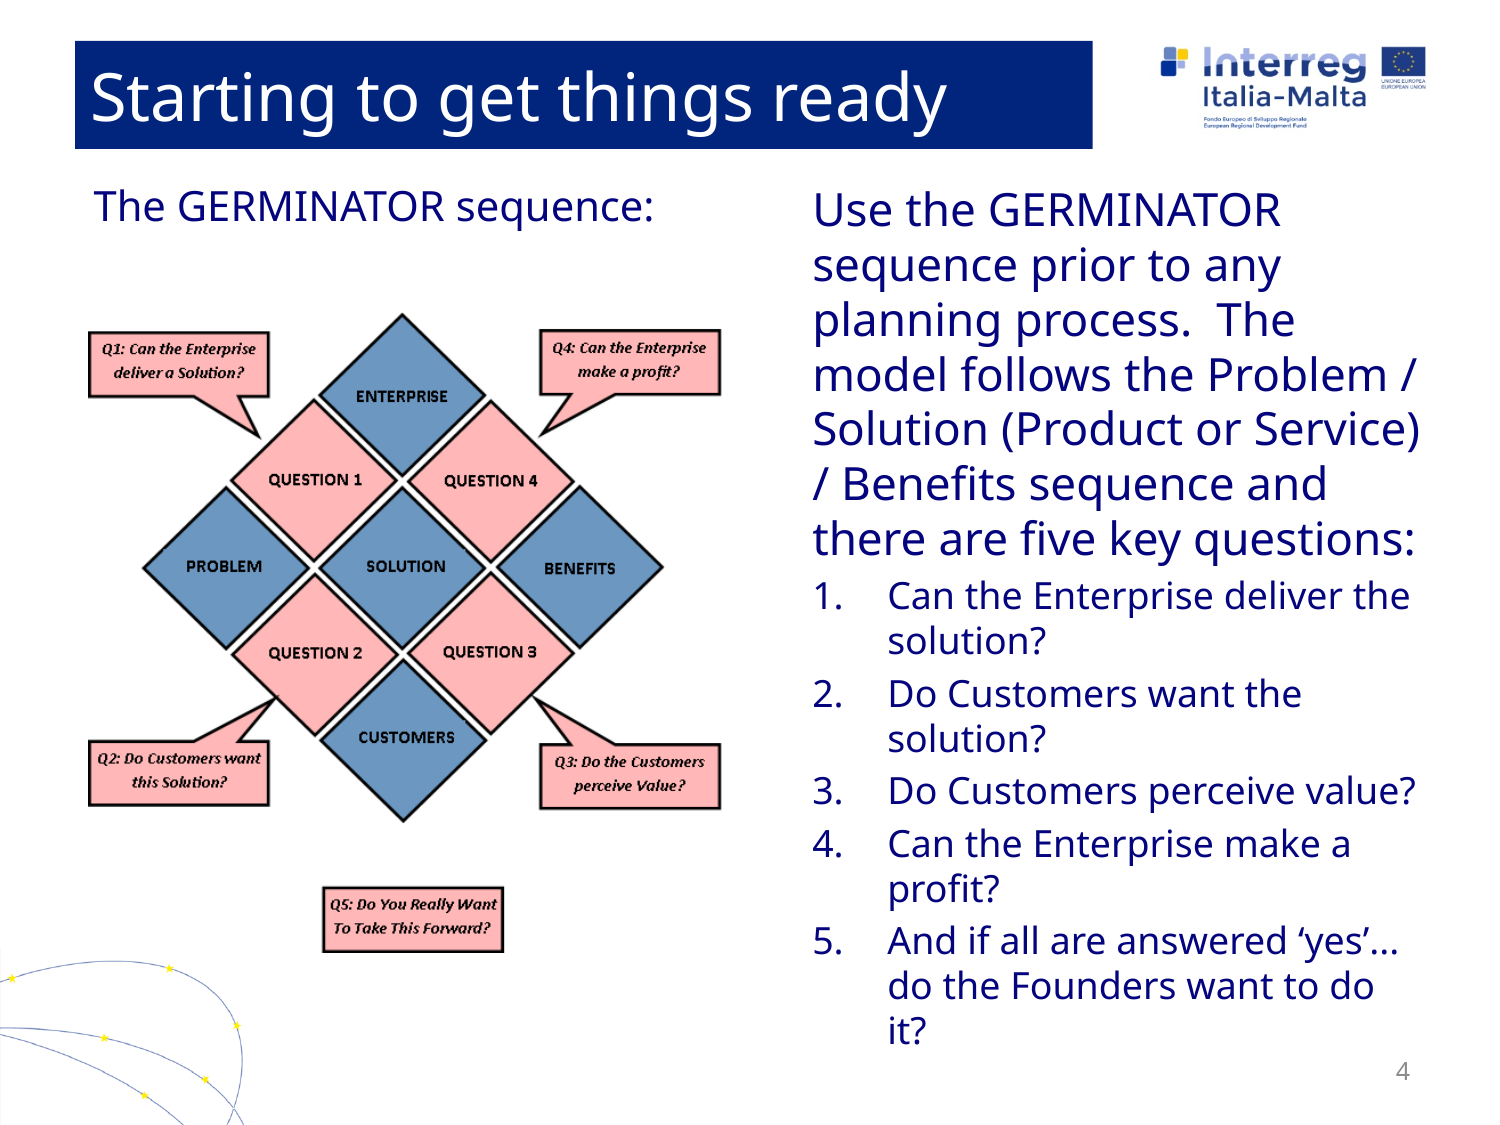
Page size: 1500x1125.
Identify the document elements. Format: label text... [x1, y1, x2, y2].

slide_number 4 [1074, 1042, 1425, 1103]
picture [1139, 25, 1447, 149]
title Starting to get things ready [75, 40, 1093, 149]
text_box The GERMINATOR sequence: [78, 172, 718, 268]
picture [0, 312, 722, 1125]
list Use the GERMINATOR sequence prior to any planning process. The model follows the Problem / Solution (Product or Service) / Benefits sequence and there are five key questions: Can the Enterprise deliver the solution? Do Customers want the solution? Do Customers perceive value? Can the Enterprise make a profit? And if all are answered ‘yes’... do the Founders want to do it? [797, 172, 1437, 1047]
